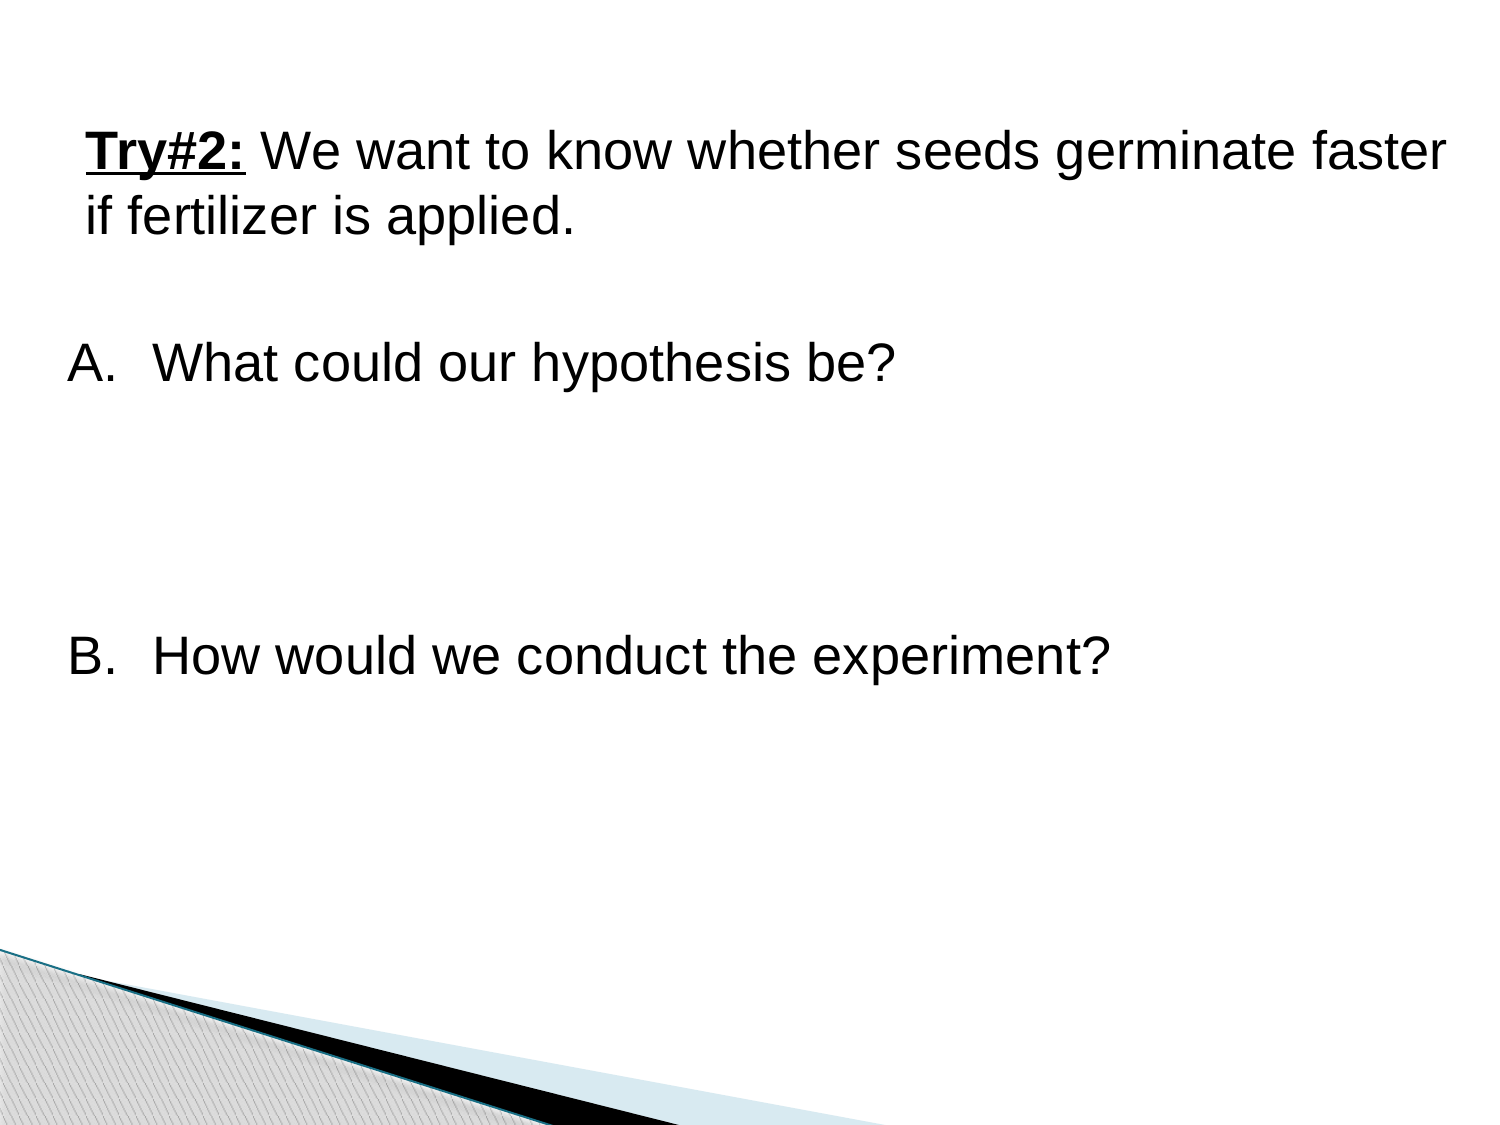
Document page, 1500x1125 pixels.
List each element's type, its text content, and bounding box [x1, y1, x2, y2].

list Try#2: We want to know whether seeds germinate faster if fertilizer is applied. What could our hypothesis be? How would we conduct the experiment? [53, 107, 1479, 1038]
